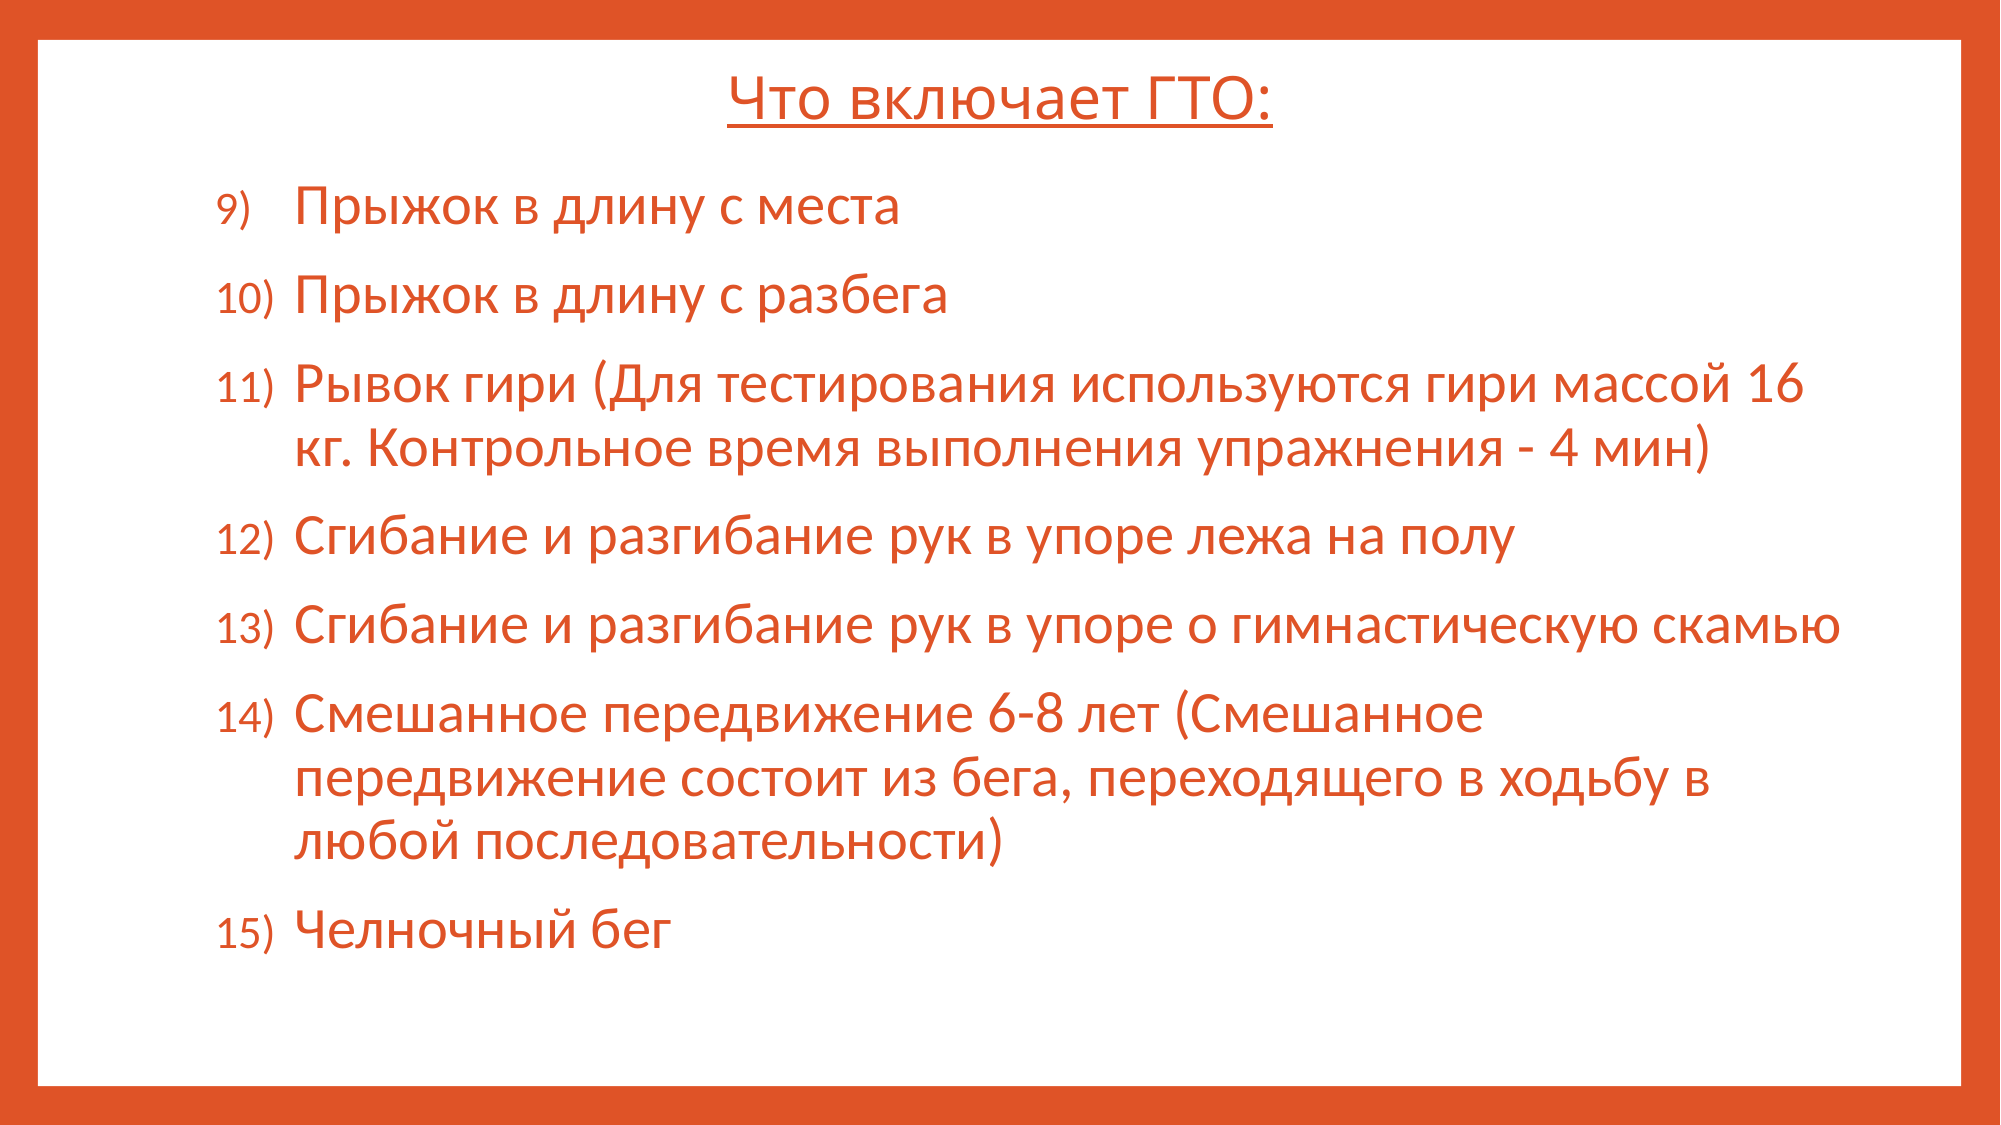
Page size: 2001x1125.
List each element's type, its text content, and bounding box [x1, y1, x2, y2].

title Что включает ГТО: [189, 60, 1810, 140]
list Прыжок в длину с места Прыжок в длину с разбега Рывок гири (Для тестирования используются гири массой 16 кг. Контрольное время выполнения упражнения - 4 мин) Сгибание и разгибание рук в упоре лежа на полу Сгибание и разгибание рук в упоре о гимнастическую скамью Смешанное передвижение 6-8 лет (Смешанное передвижение состоит из бега, переходящего в ходьбу в любой последовательности) Челночный бег [192, 166, 1867, 1065]
